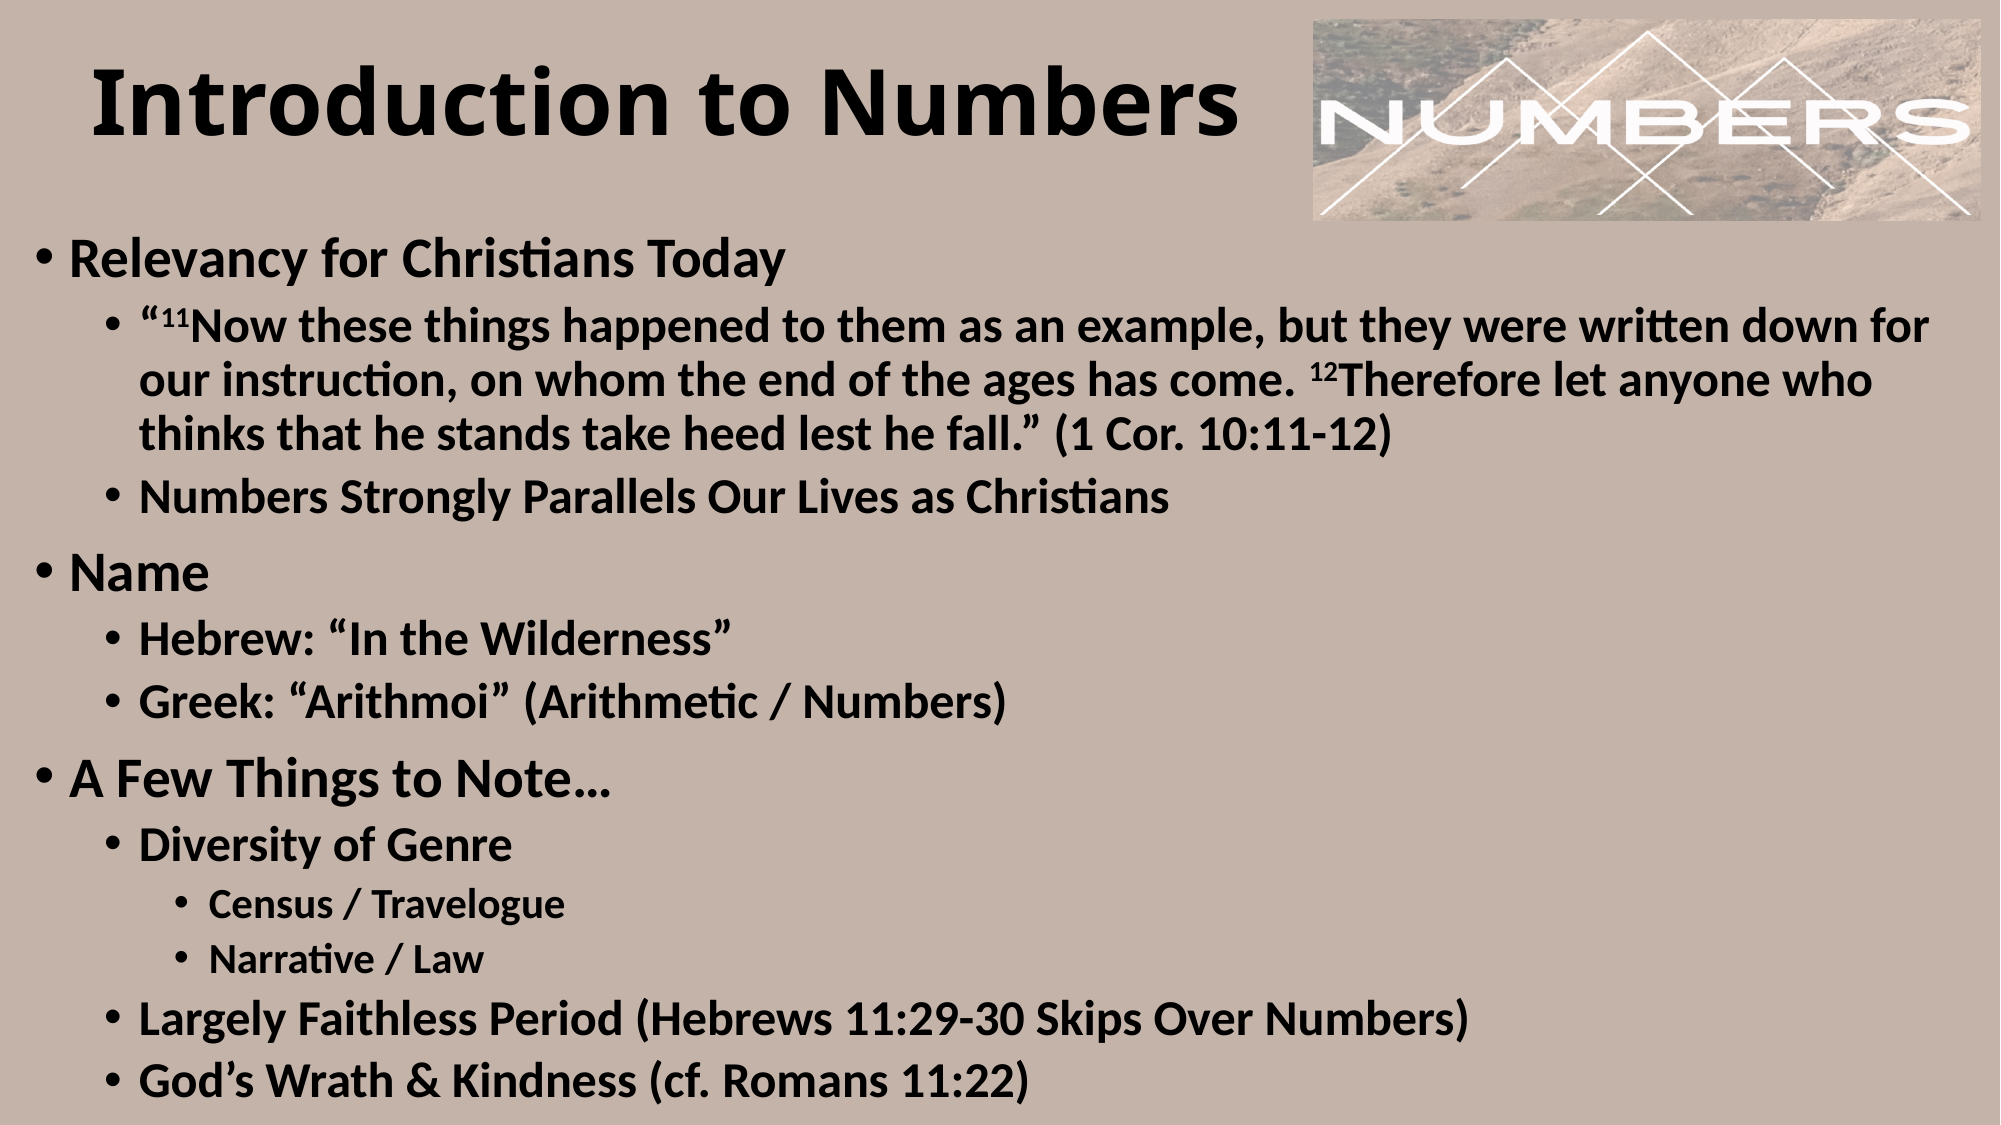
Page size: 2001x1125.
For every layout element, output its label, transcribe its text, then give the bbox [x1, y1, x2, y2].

list Relevancy for Christians Today “11Now these things happened to them as an example, but they were written down for our instruction, on whom the end of the ages has come. 12Therefore let anyone who thinks that he stands take heed lest he fall.” (1 Cor. 10:11-12) Numbers Strongly Parallels Our Lives as Christians Name Hebrew: “In the Wilderness” Greek: “Arithmoi” (Arithmetic / Numbers) A Few Things to Note… Diversity of Genre Census / Travelogue Narrative / Law Largely Faithless Period (Hebrews 11:29-30 Skips Over Numbers) God’s Wrath & Kindness (cf. Romans 11:22) [19, 220, 1981, 1125]
picture [1313, 19, 1981, 221]
title Introduction to Numbers [19, 4, 1314, 207]
